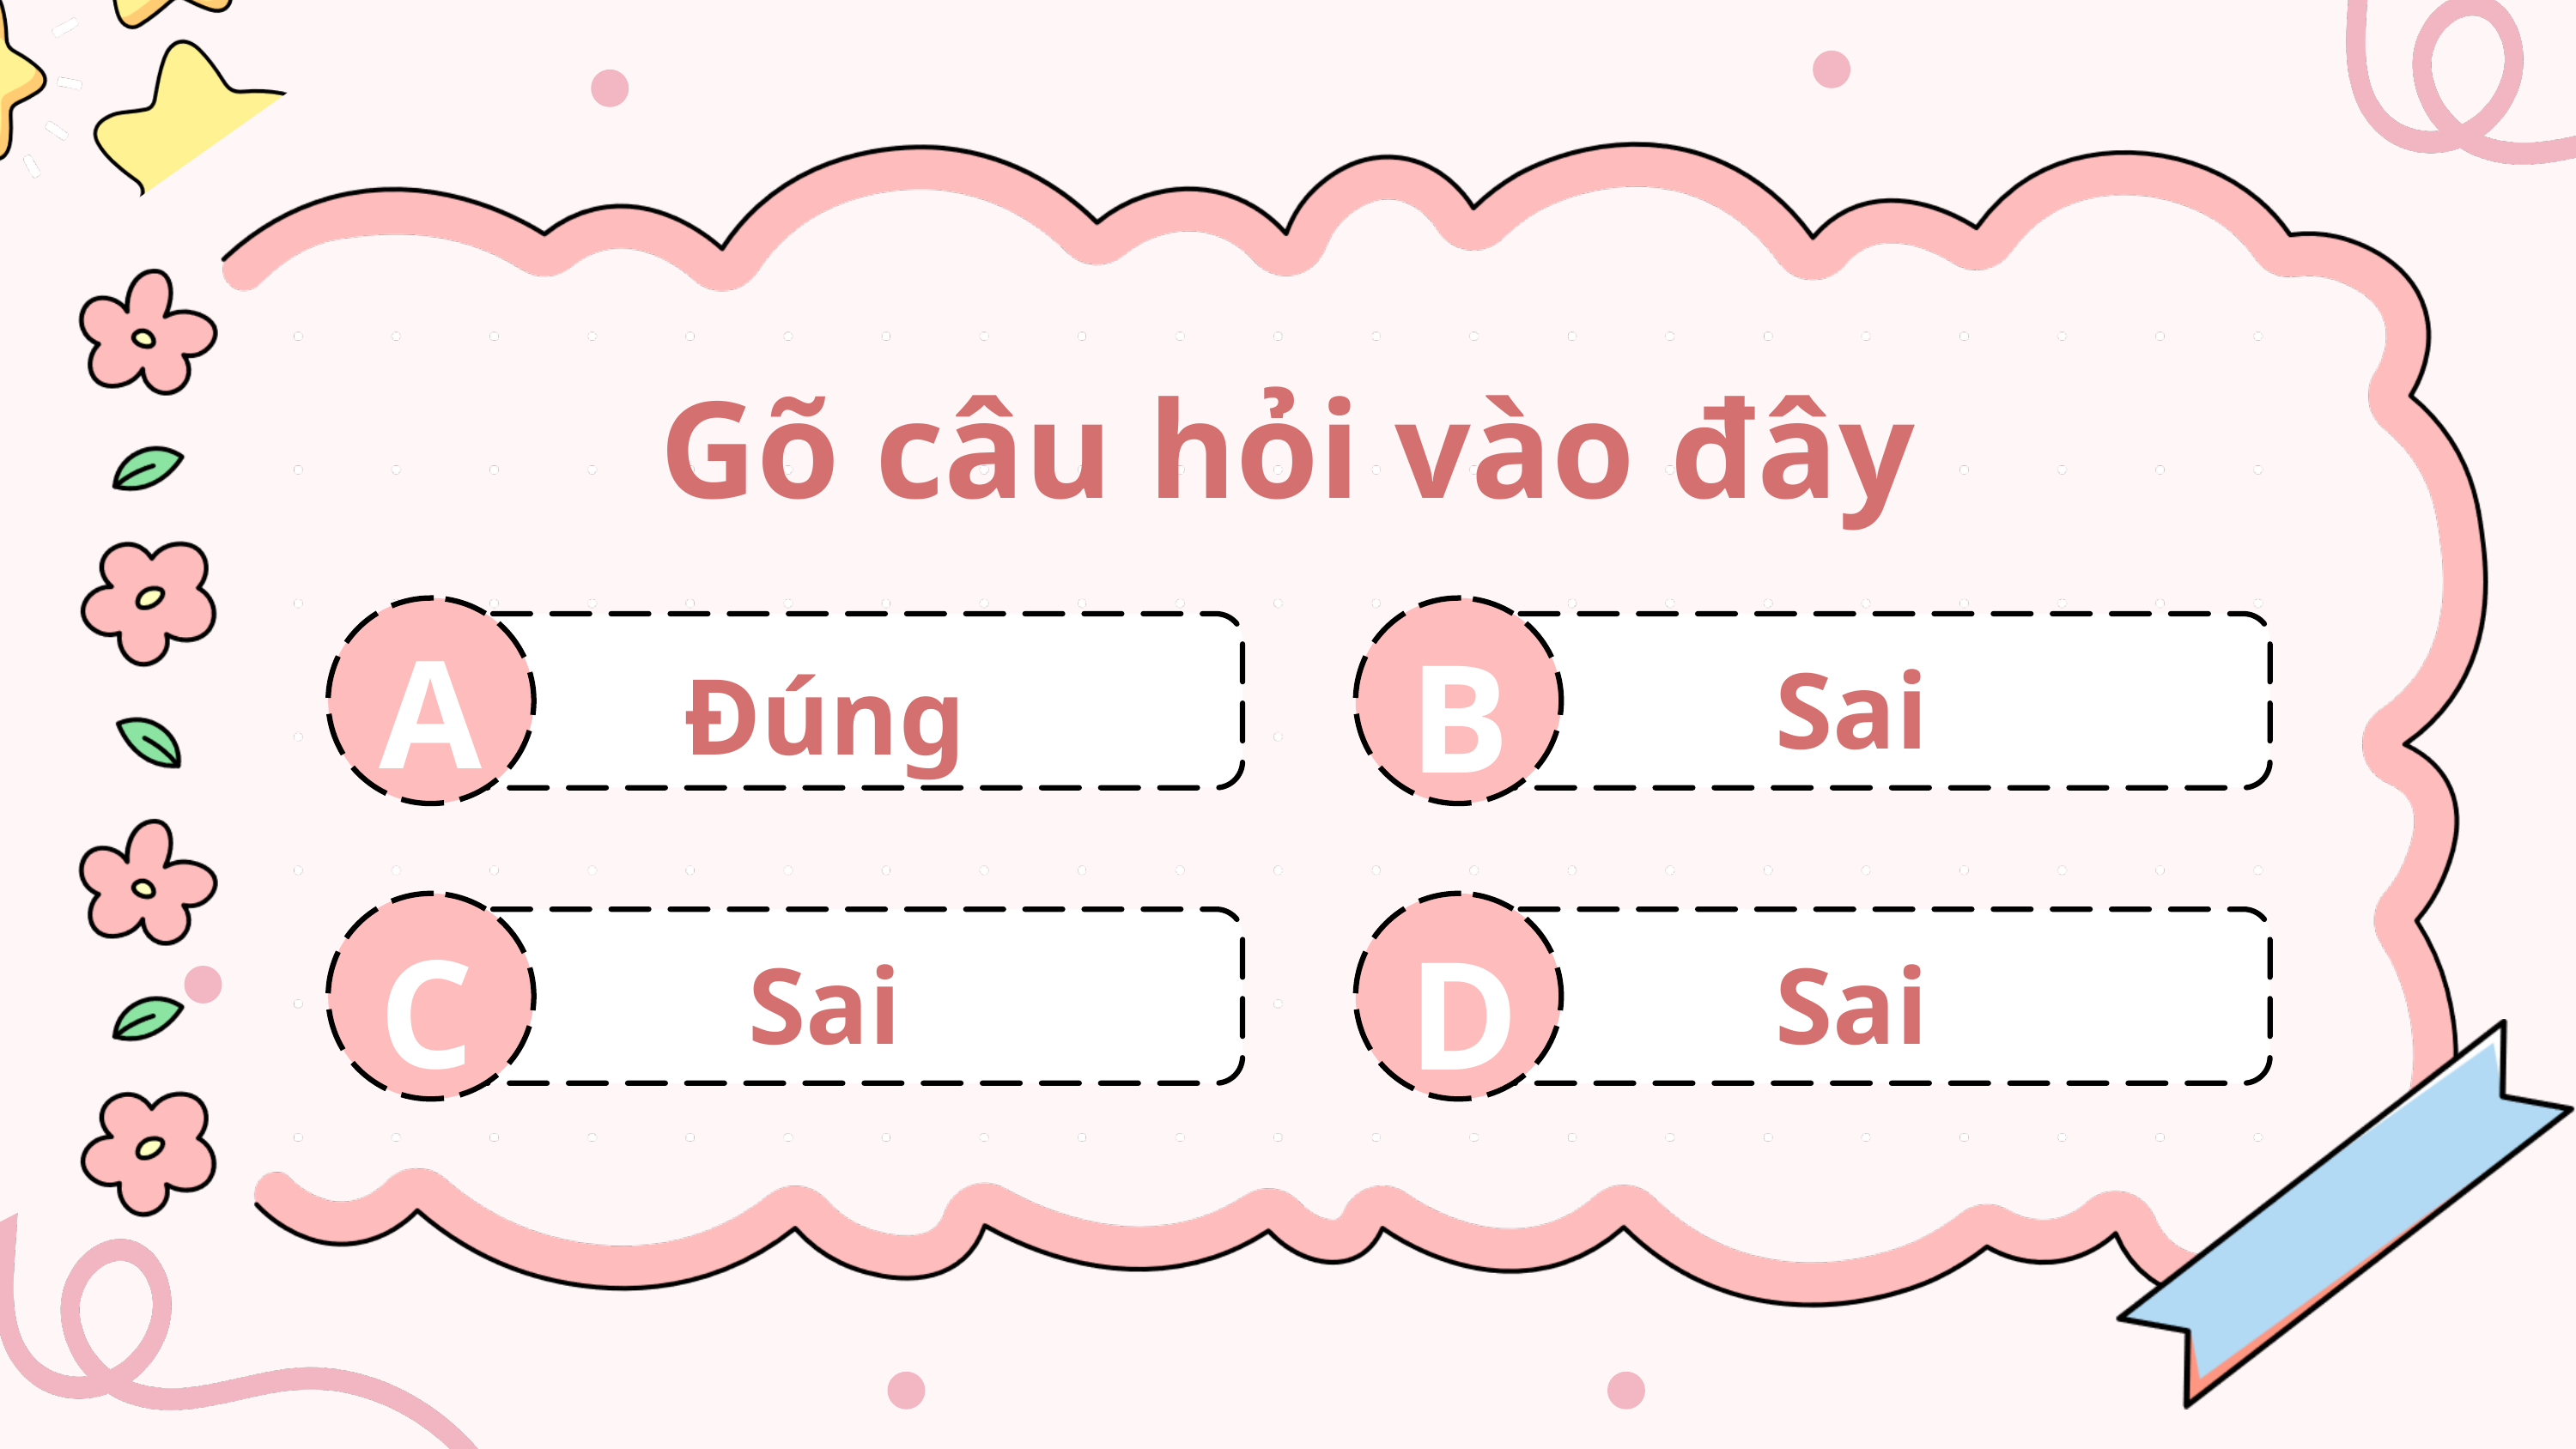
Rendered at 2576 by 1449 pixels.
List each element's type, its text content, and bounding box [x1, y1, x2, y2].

text_box Gõ câu hỏi vào đây [643, 336, 1932, 525]
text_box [1355, 597, 1562, 804]
text_box [0, 1055, 541, 1449]
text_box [591, 69, 629, 107]
text_box C [346, 888, 508, 892]
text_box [1812, 50, 1851, 89]
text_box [184, 965, 222, 1004]
text_box [2115, 1019, 2576, 1410]
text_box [1607, 1371, 1646, 1410]
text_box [1566, 613, 2270, 788]
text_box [538, 908, 1243, 1084]
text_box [327, 893, 534, 1100]
text_box A [349, 589, 512, 597]
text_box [538, 613, 1243, 788]
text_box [327, 597, 534, 804]
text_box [1566, 908, 2270, 1084]
text_box [2171, 0, 2576, 486]
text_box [887, 1371, 926, 1410]
text_box [0, 0, 301, 273]
text_box B [1379, 593, 1540, 597]
text_box [77, 114, 2499, 1334]
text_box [1355, 893, 1562, 1100]
